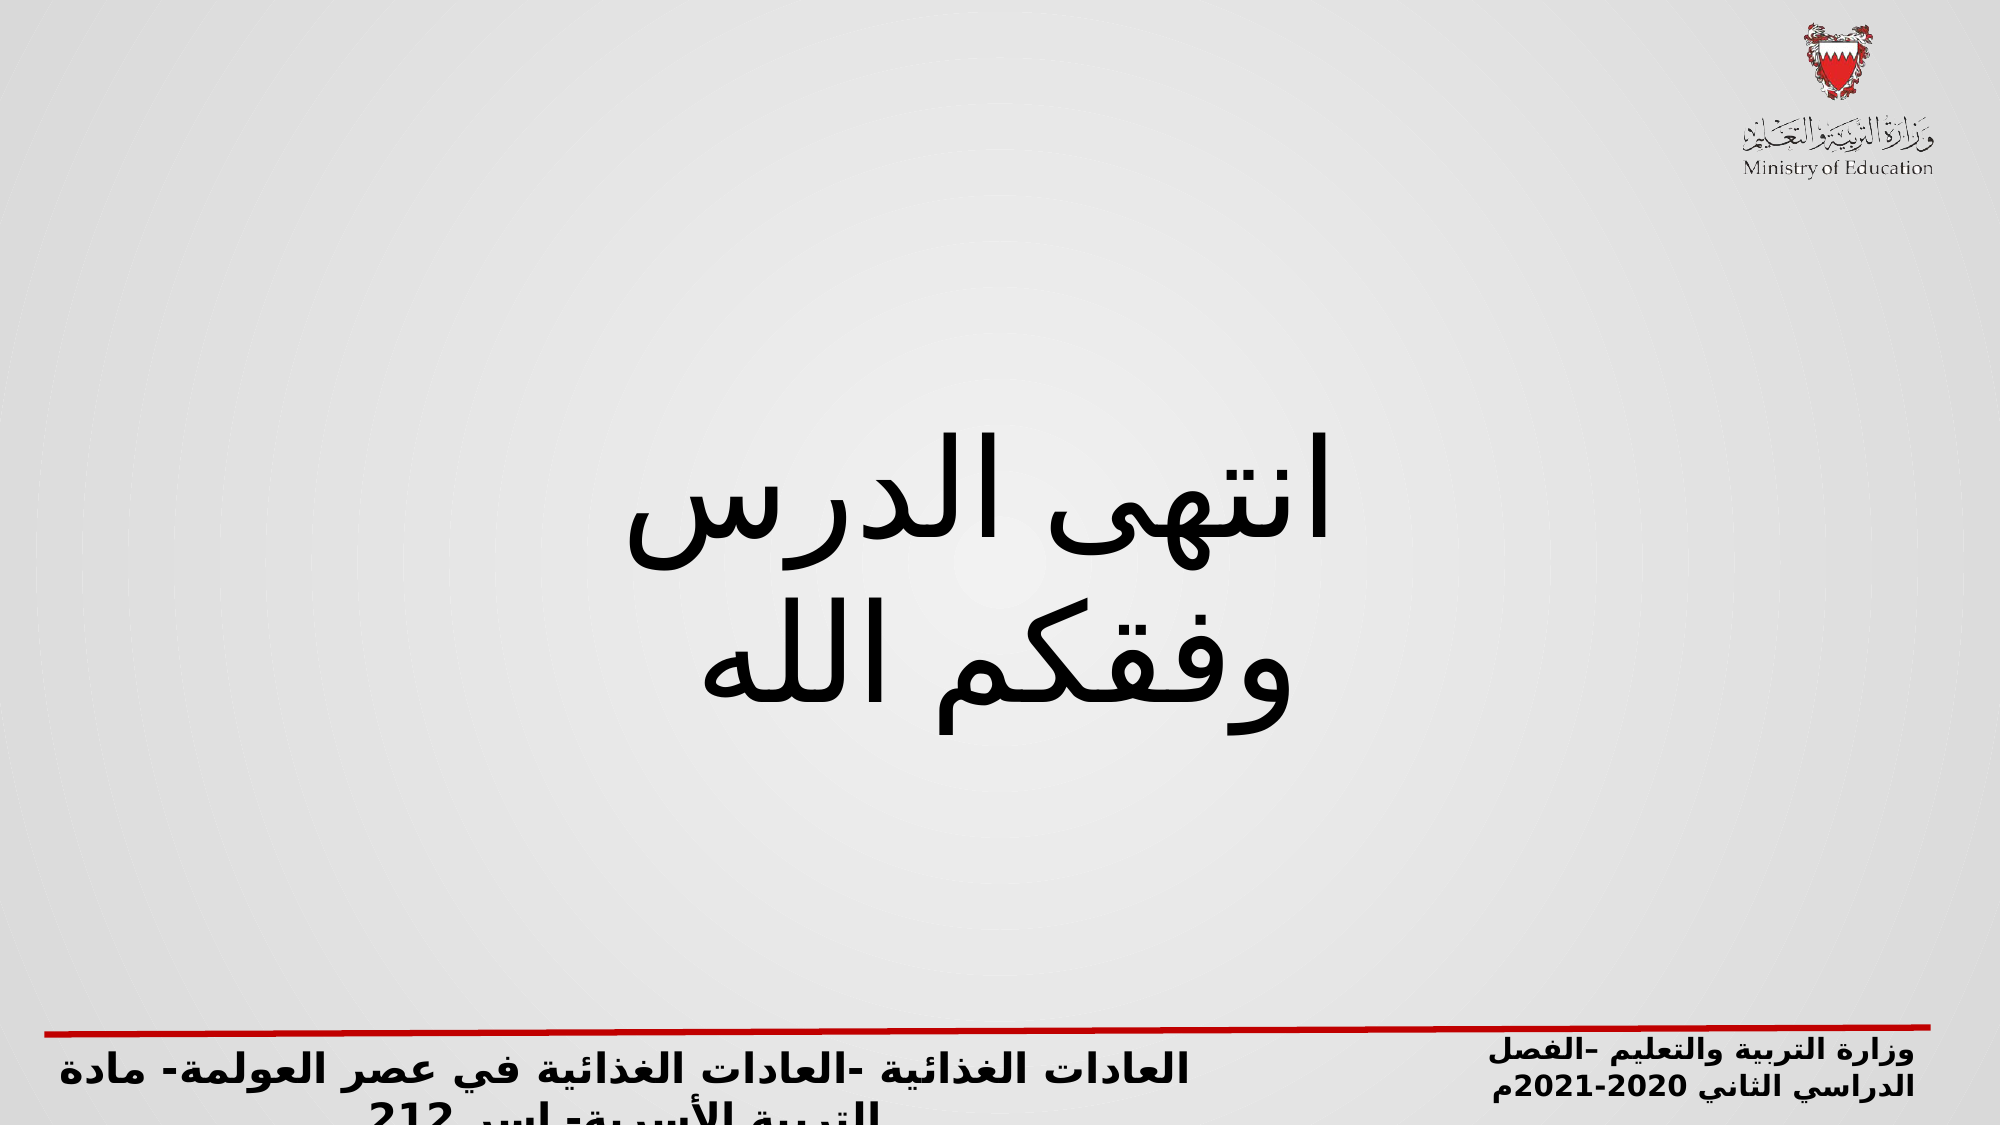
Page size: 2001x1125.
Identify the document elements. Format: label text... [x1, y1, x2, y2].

picture [1705, 0, 1976, 208]
text_box وزارة التربية والتعليم –الفصل الدراسي الثاني 2020-2021م [1369, 1035, 1931, 1097]
text_box انتهى الدرس وفقكم الله [549, 392, 1448, 738]
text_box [44, 1027, 1931, 1035]
text_box العادات الغذائية -العادات الغذائية في عصر العولمة- مادة التربية الأسرية- اسر 212 [0, 1034, 1251, 1125]
